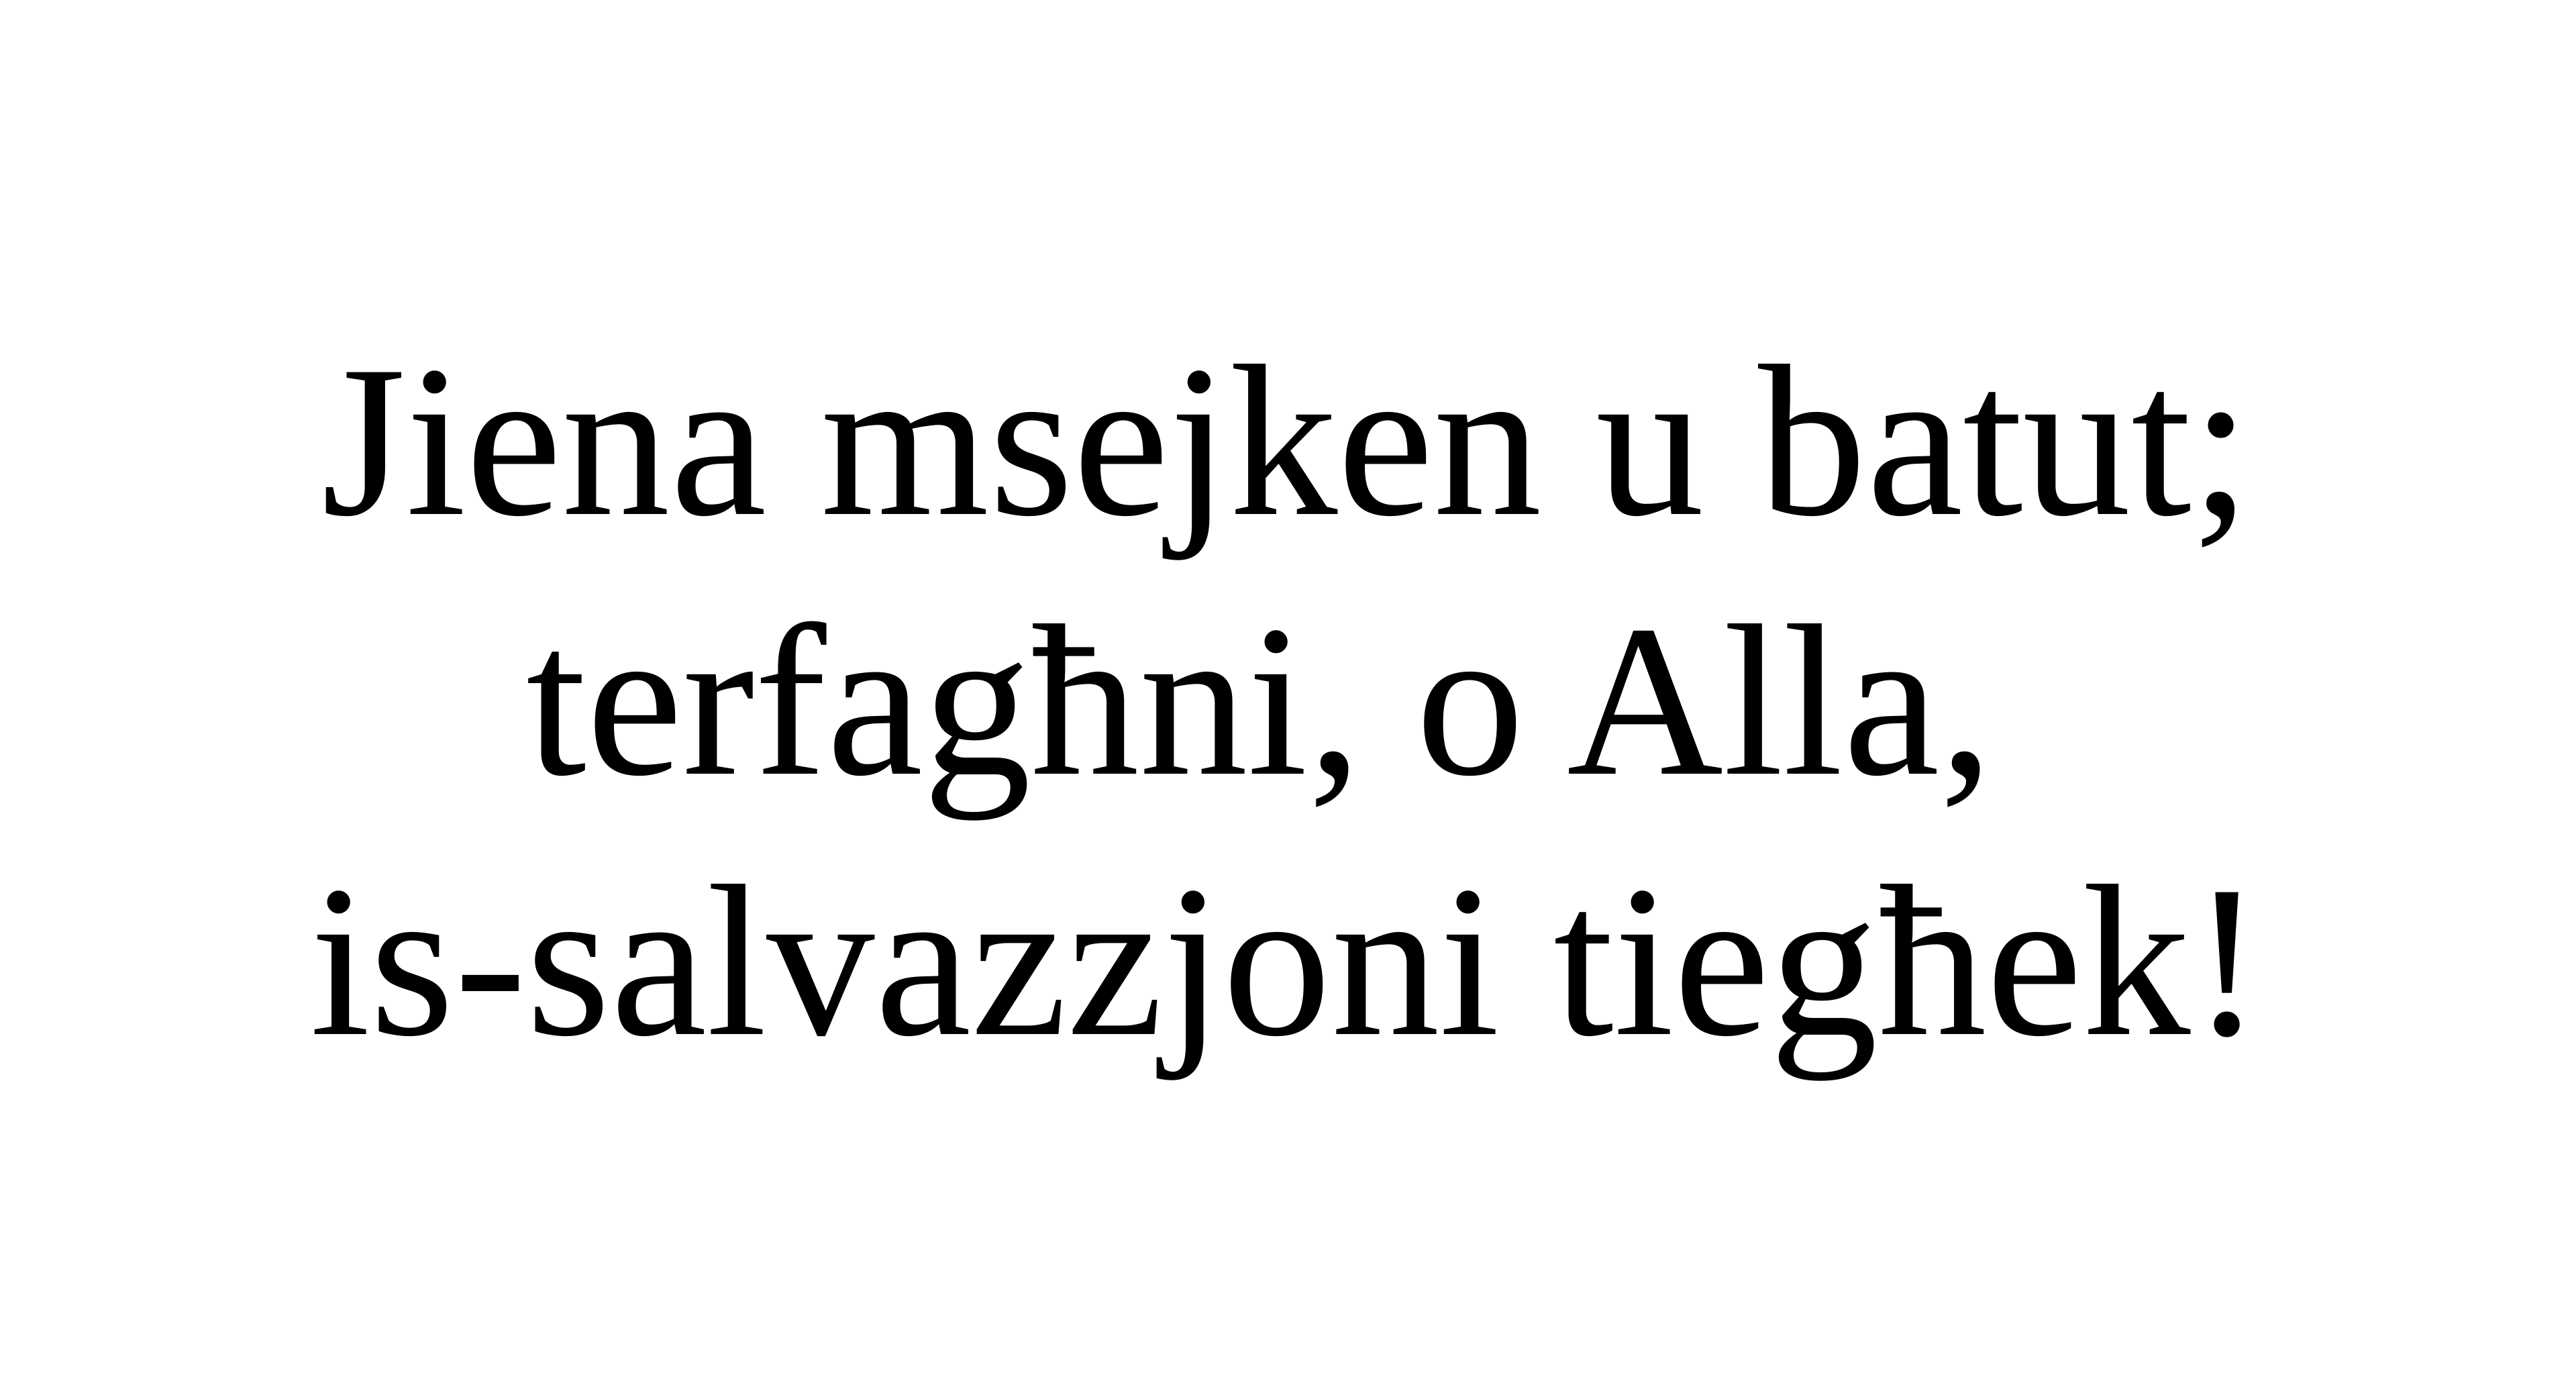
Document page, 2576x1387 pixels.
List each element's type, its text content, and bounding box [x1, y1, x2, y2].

list Jiena msejken u batut; terfagħni, o Alla, is-salvazzjoni tiegħek! [170, 292, 2406, 1095]
